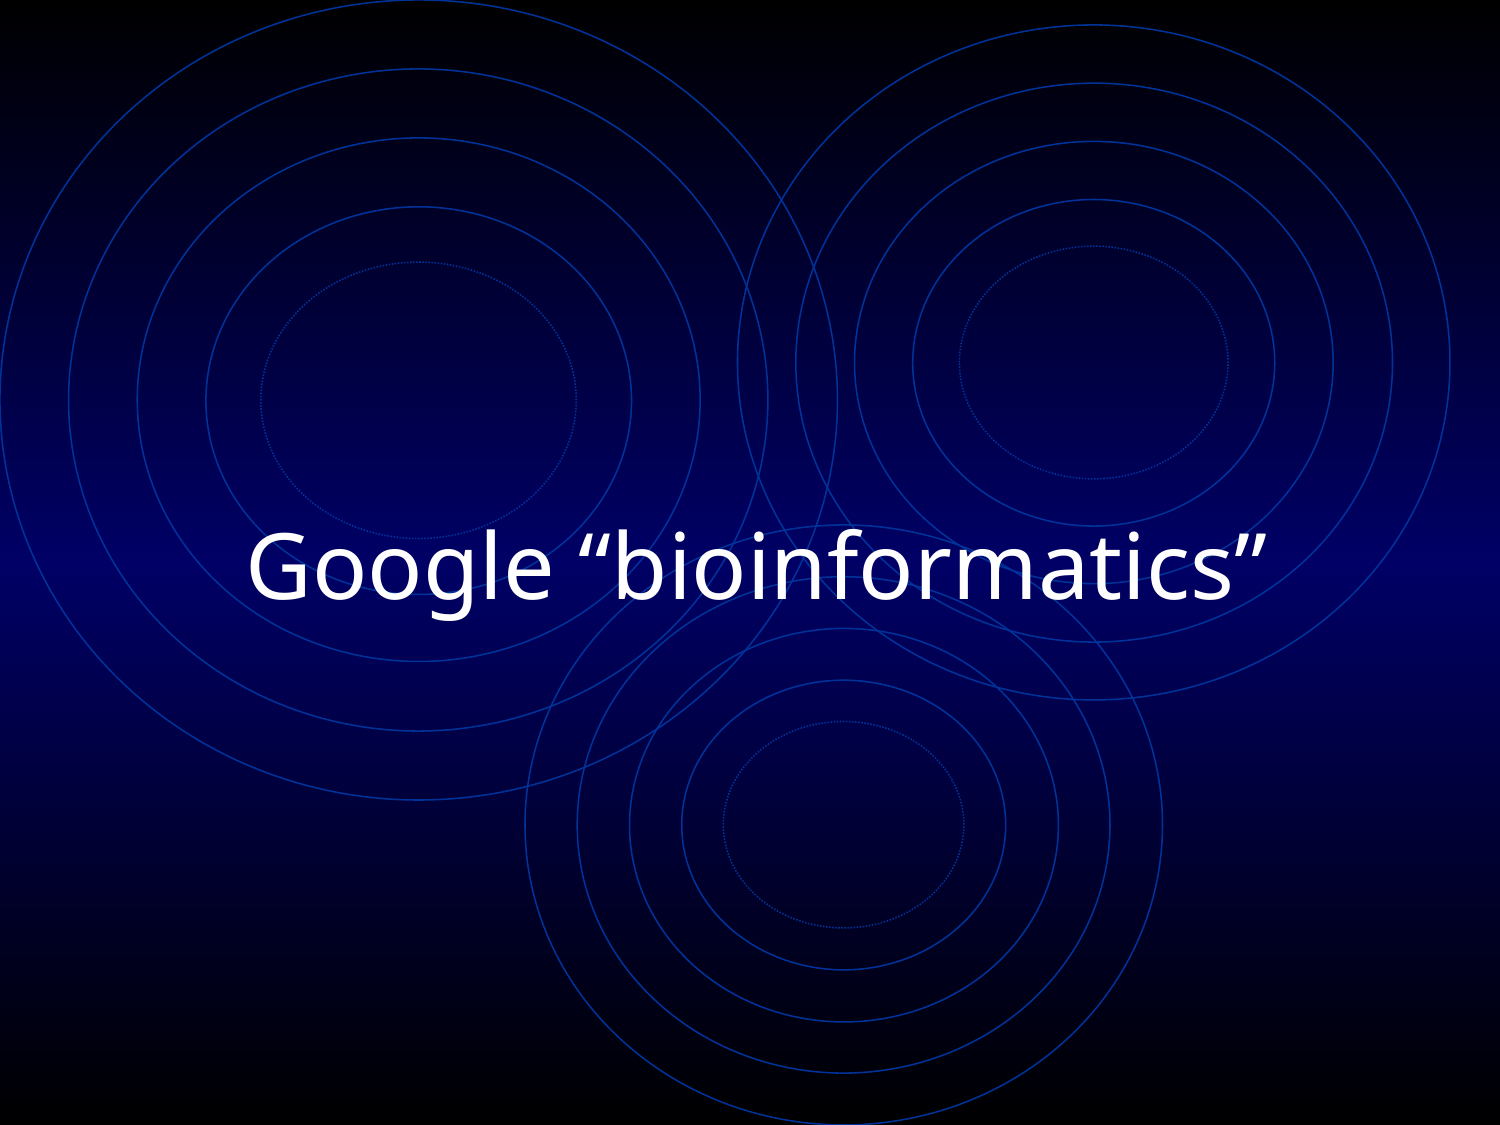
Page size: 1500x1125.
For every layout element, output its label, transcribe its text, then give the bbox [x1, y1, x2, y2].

title Google “bioinformatics” [119, 468, 1395, 657]
